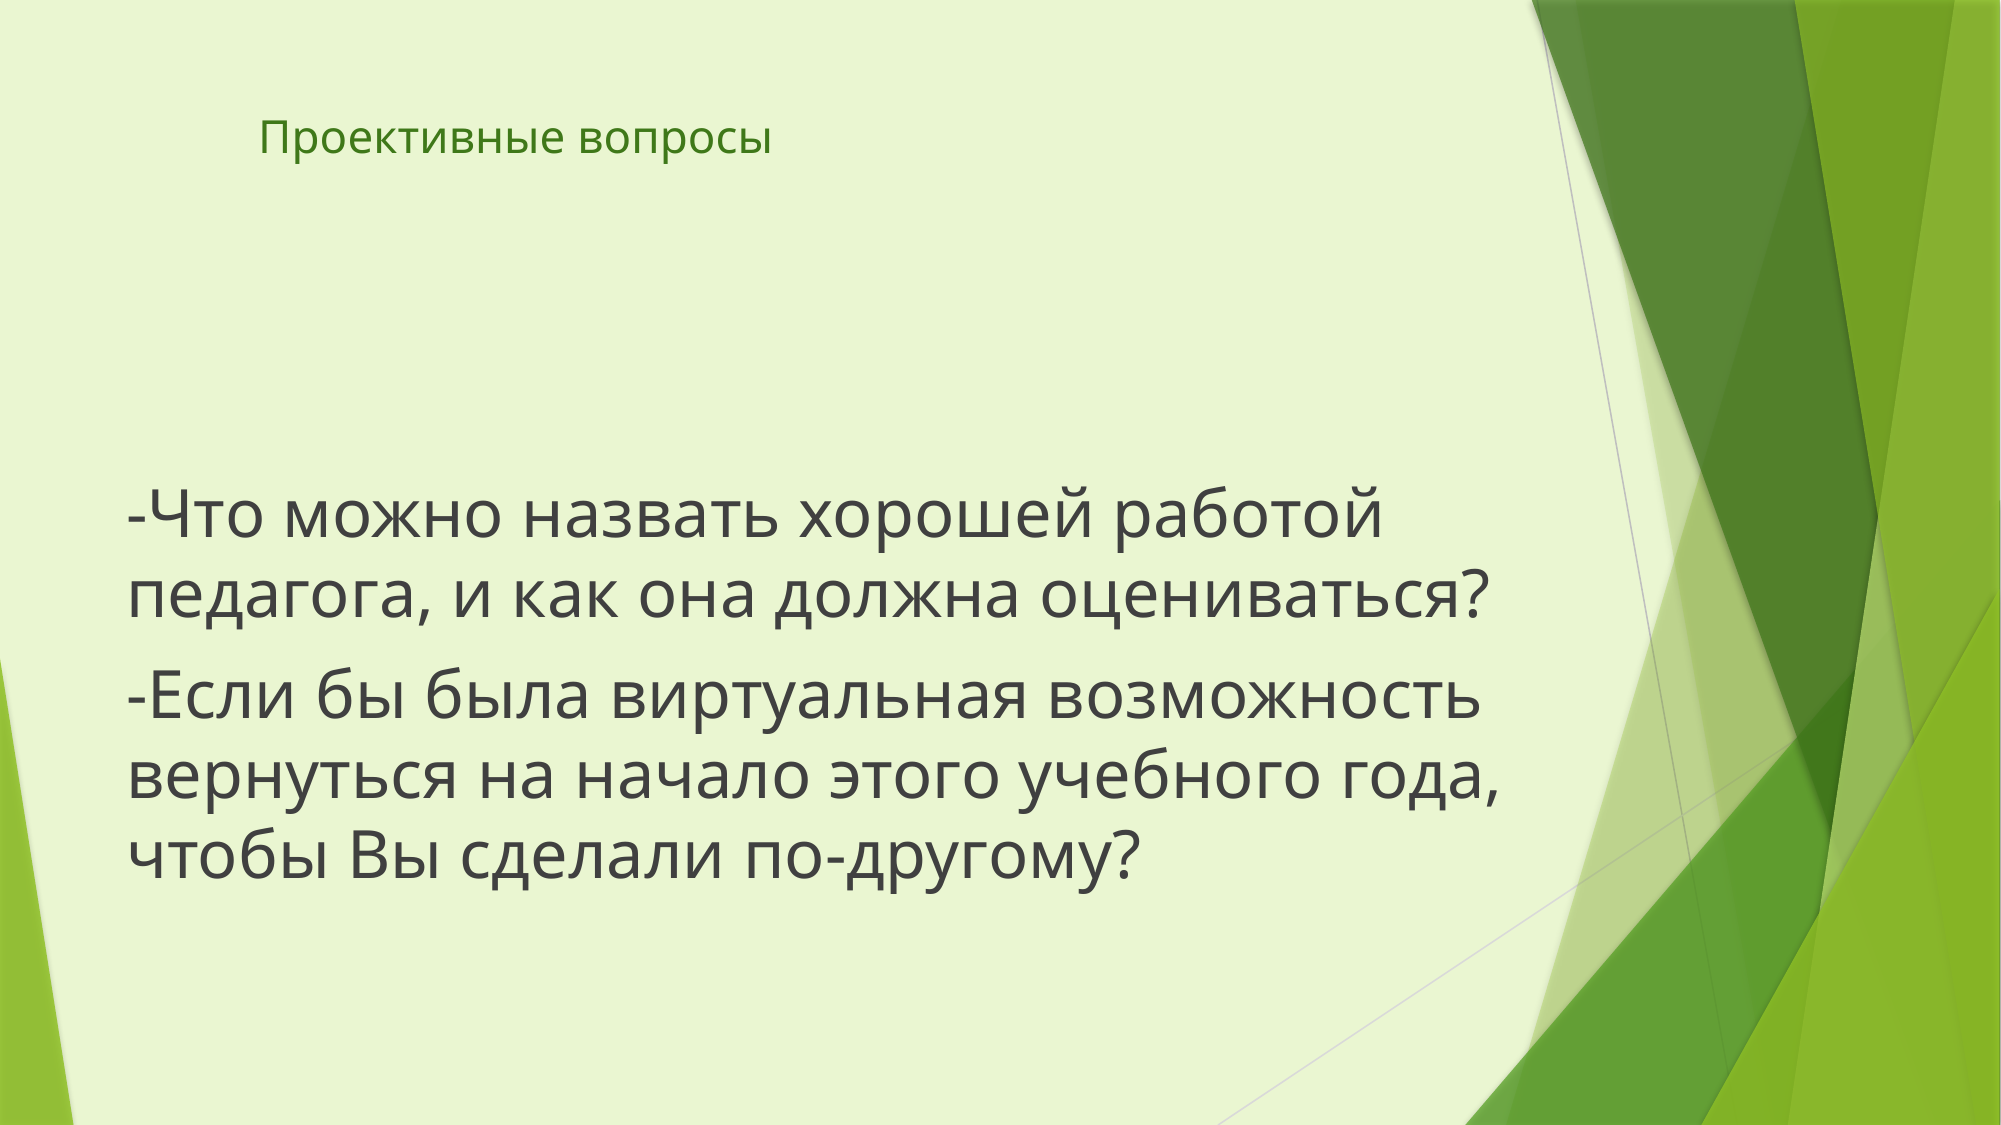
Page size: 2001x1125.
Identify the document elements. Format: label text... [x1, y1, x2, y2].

title Проективные вопросы [111, 99, 1522, 227]
list -Что можно назвать хорошей работой педагога, и как она должна оцениваться? -Если бы была виртуальная возможность вернуться на начало этого учебного года, чтобы Вы сделали по-другому? [111, 361, 1522, 1101]
